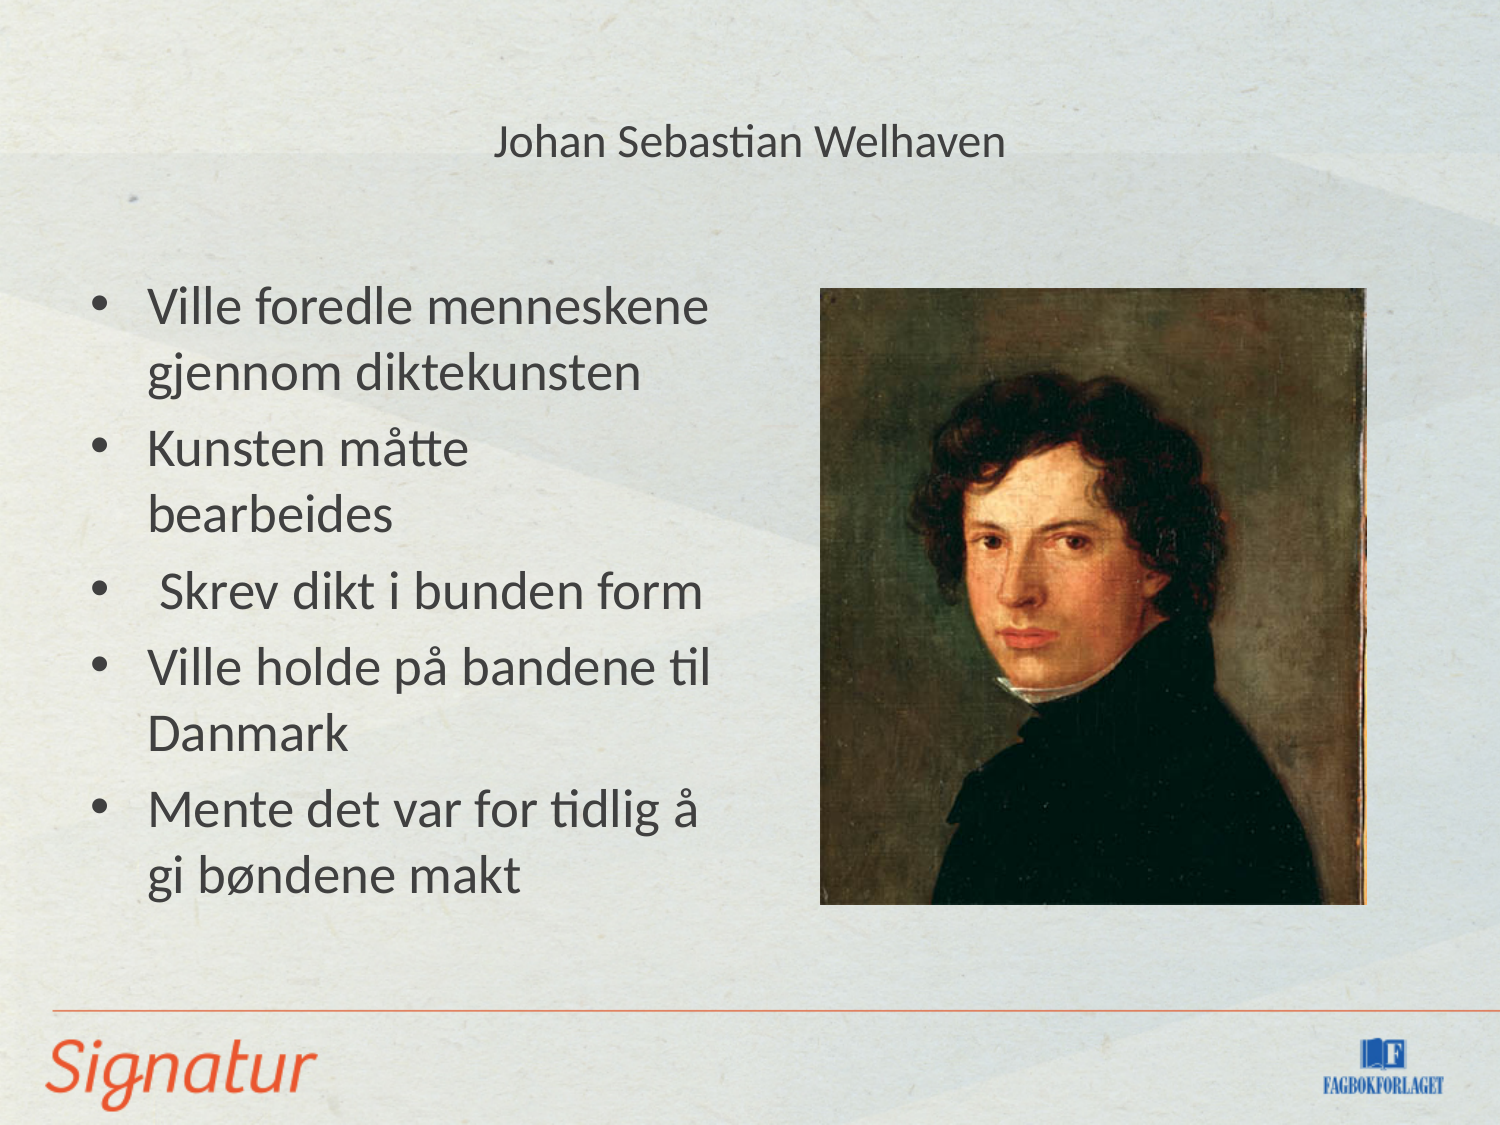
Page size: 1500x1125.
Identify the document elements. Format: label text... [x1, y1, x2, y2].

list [820, 288, 1367, 906]
list Ville foredle menneskene gjennom diktekunsten Kunsten måtte bearbeides Skrev dikt i bunden form Ville holde på bandene til Danmark Mente det var for tidlig å gi bøndene makt [75, 262, 738, 1005]
title Johan Sebastian Welhaven [75, 45, 1425, 233]
picture [0, 0, 1500, 1125]
